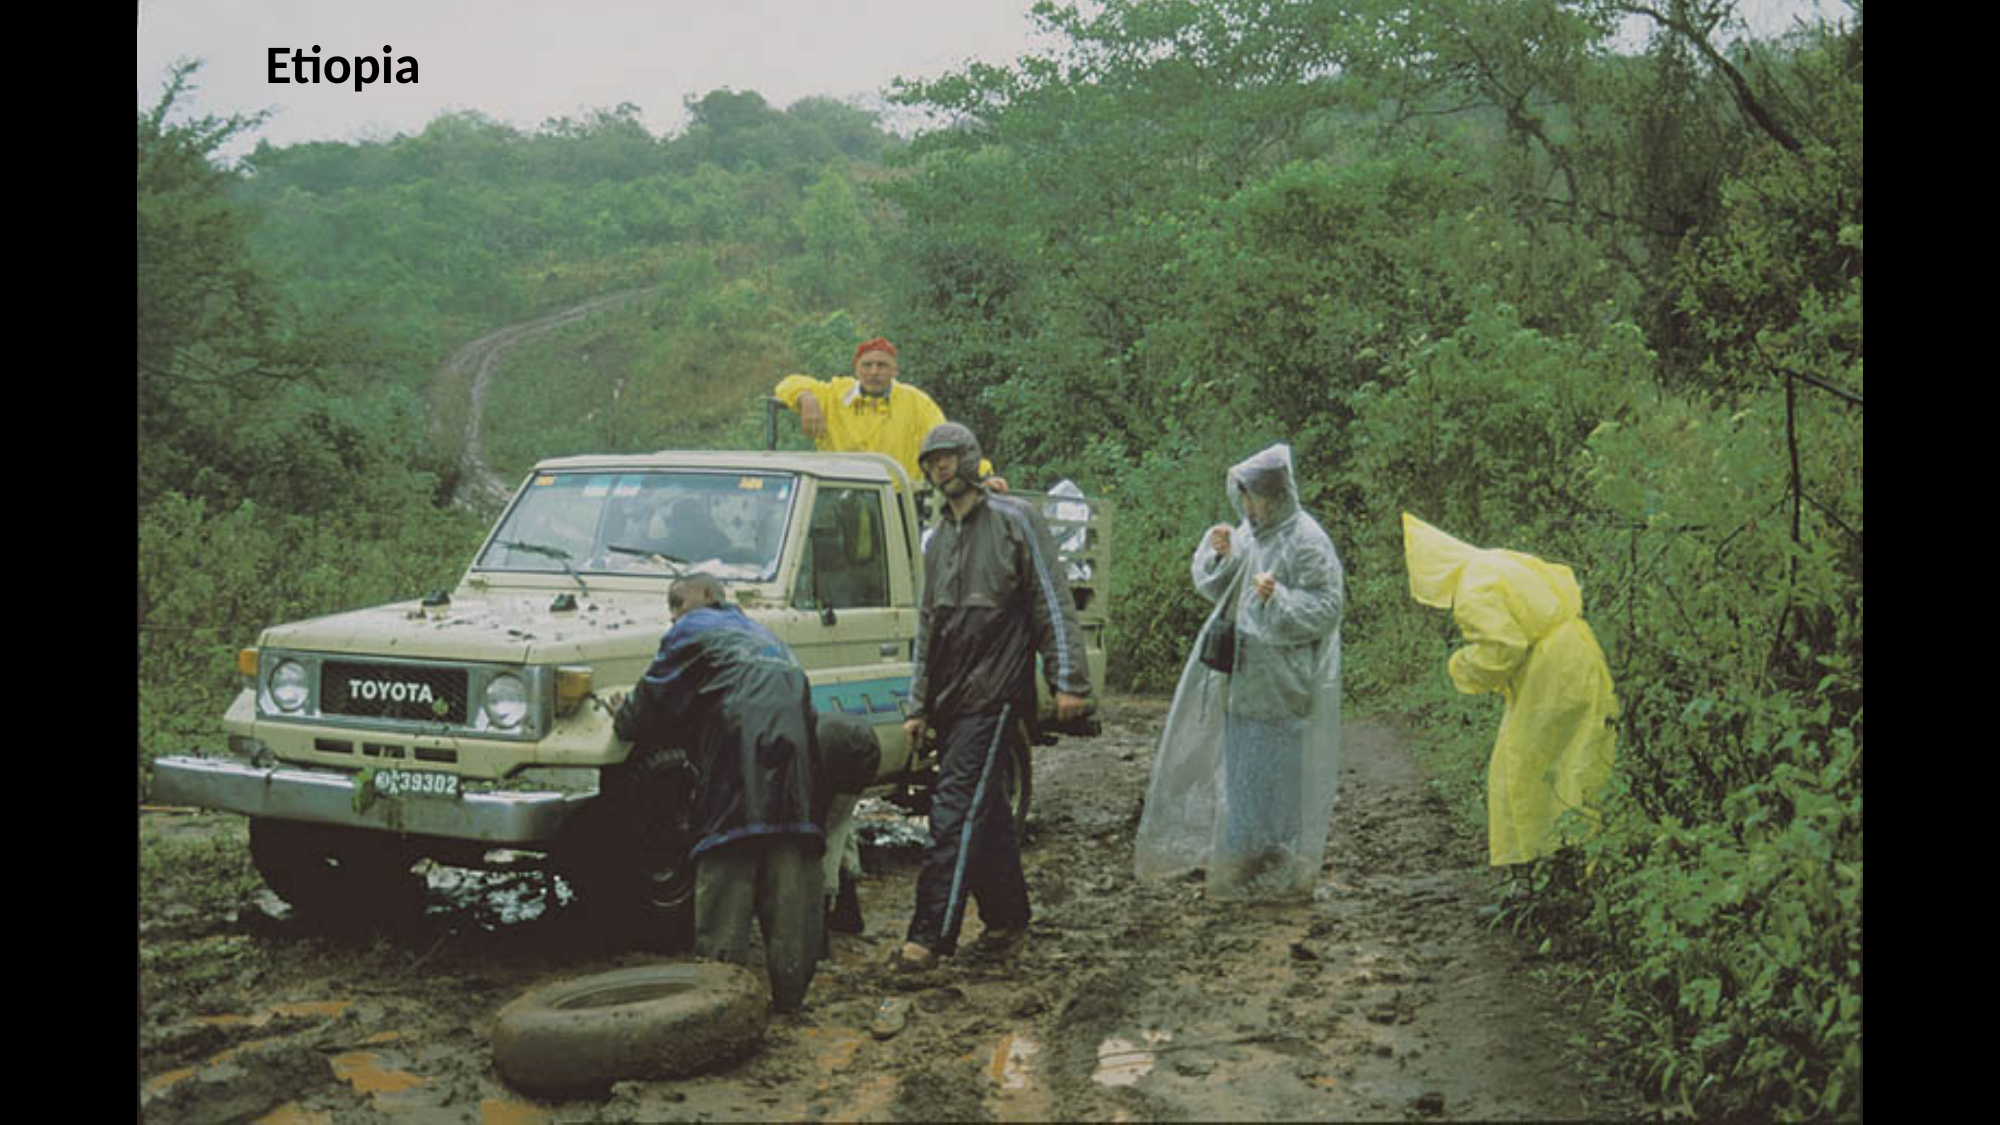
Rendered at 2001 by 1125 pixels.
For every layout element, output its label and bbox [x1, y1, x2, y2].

picture [137, 0, 1863, 1125]
